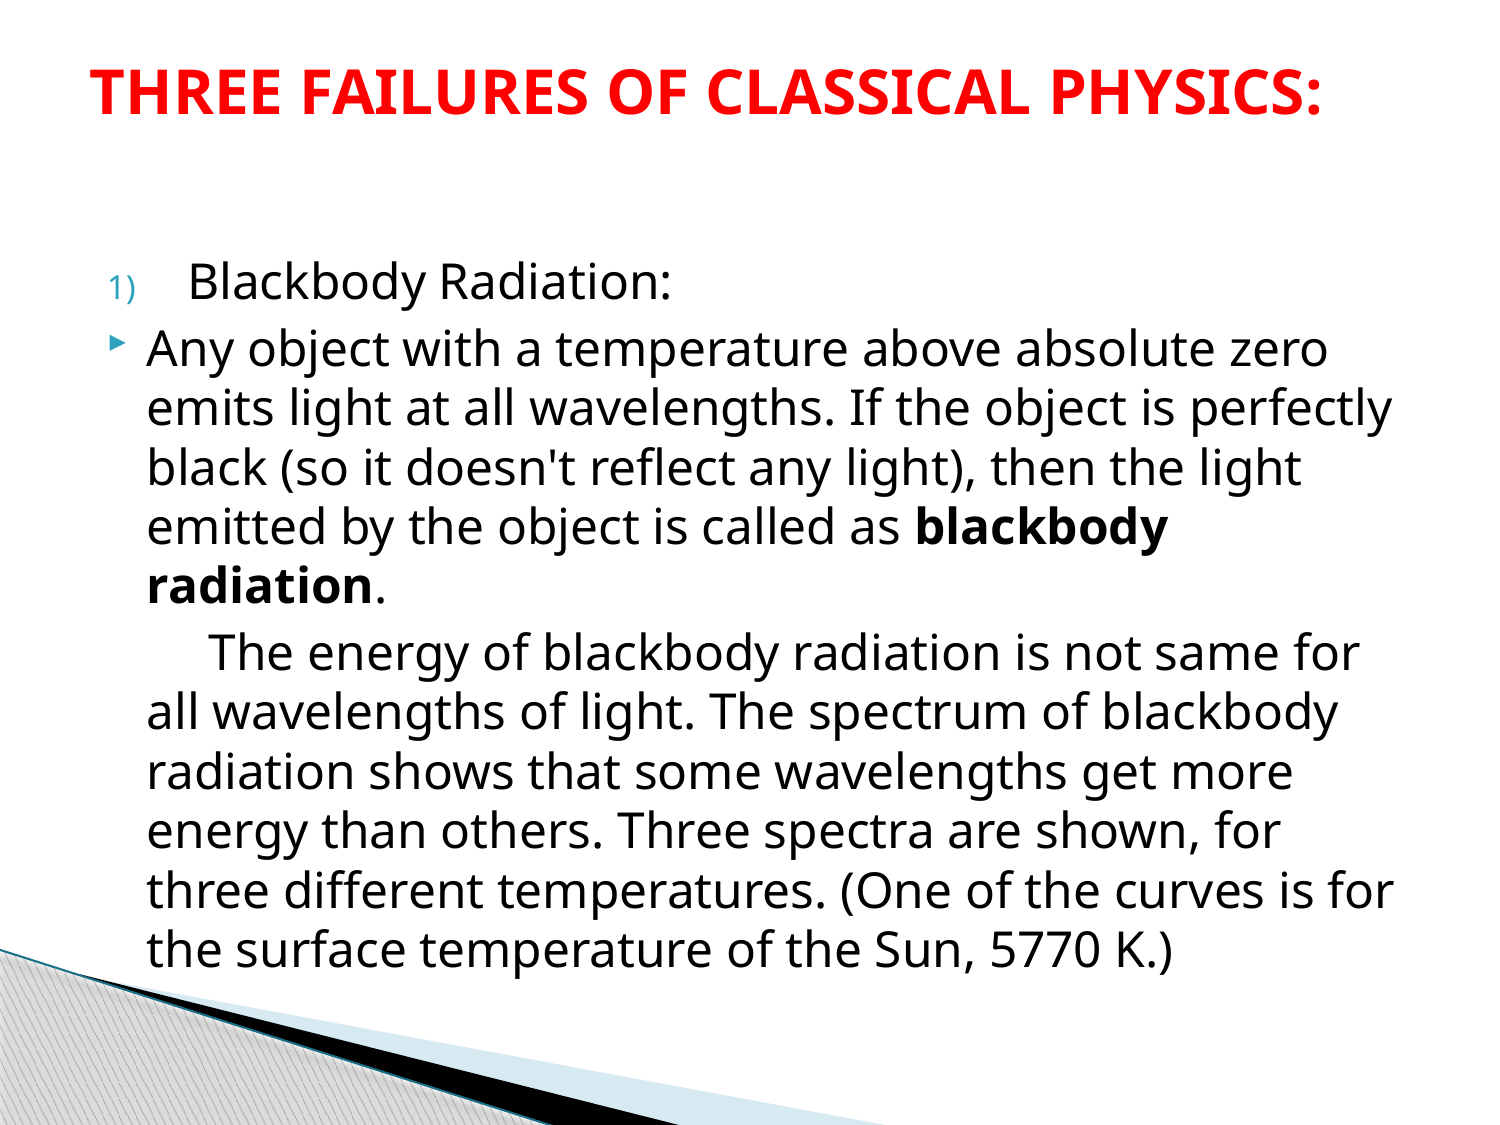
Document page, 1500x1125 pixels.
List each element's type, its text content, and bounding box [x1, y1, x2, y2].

list Blackbody Radiation: Any object with a temperature above absolute zero emits light at all wavelengths. If the object is perfectly black (so it doesn't reflect any light), then the light emitted by the object is called as blackbody radiation. The energy of blackbody radiation is not same for all wavelengths of light. The spectrum of blackbody radiation shows that some wavelengths get more energy than others. Three spectra are shown, for three different temperatures. (One of the curves is for the surface temperature of the Sun, 5770 K.) [75, 243, 1425, 986]
title THREE FAILURES OF CLASSICAL PHYSICS: [75, 45, 1425, 233]
